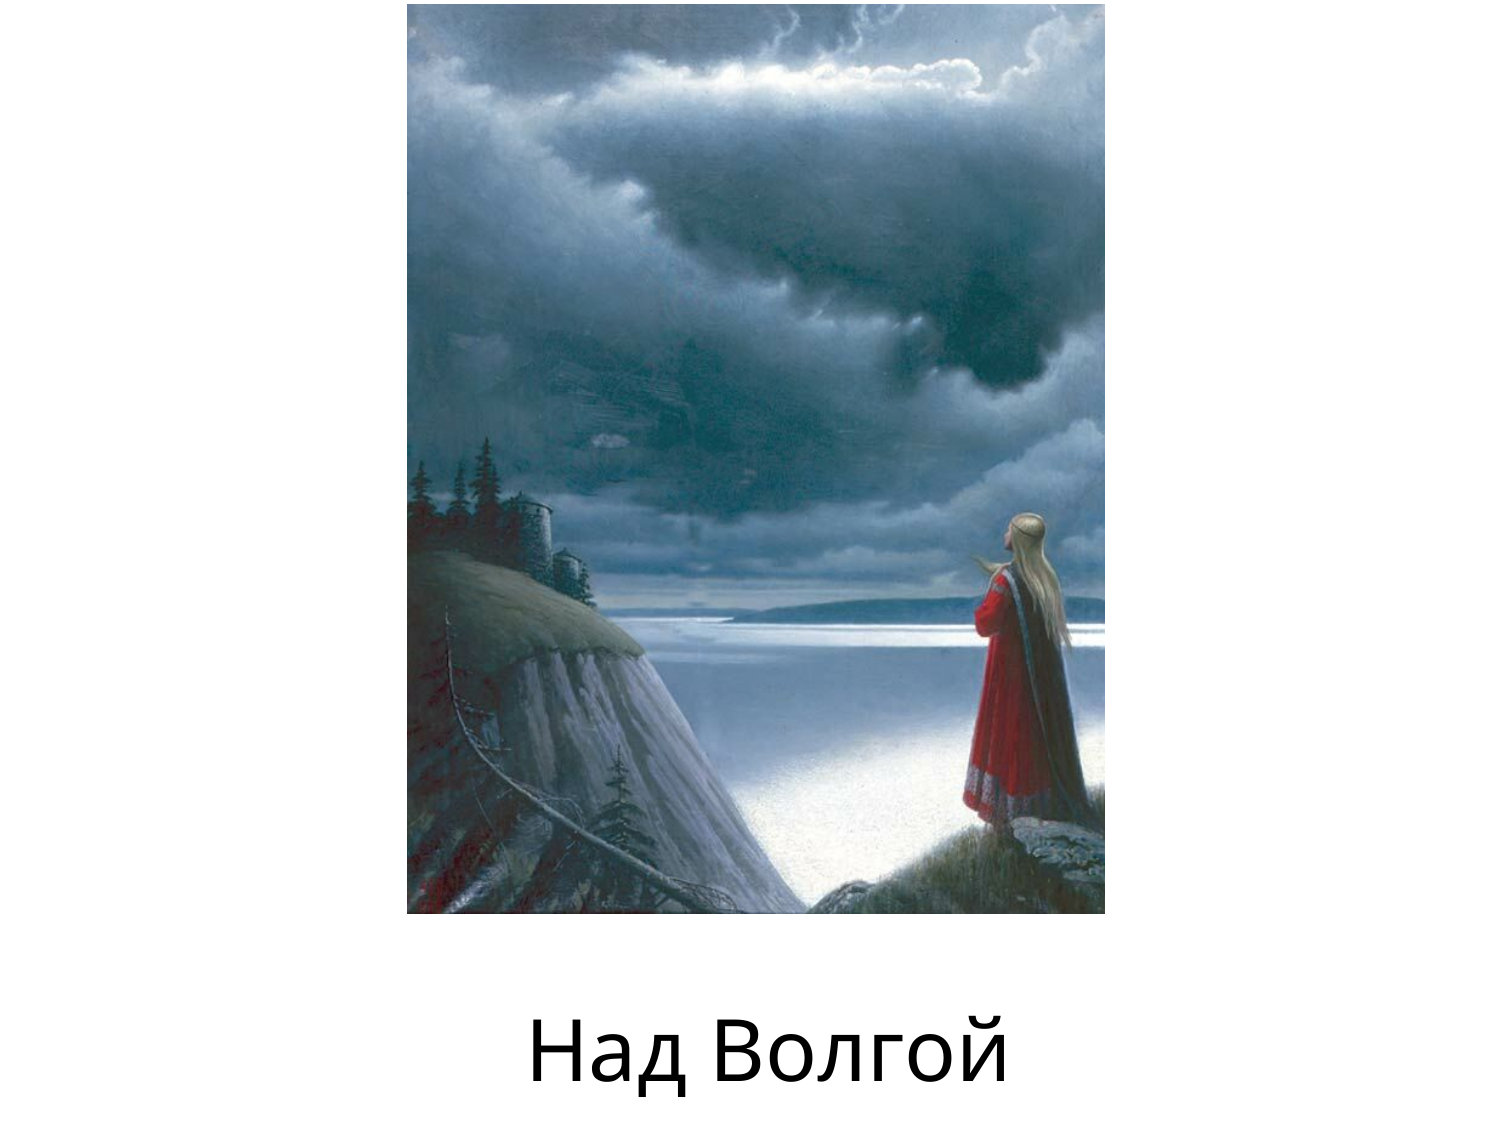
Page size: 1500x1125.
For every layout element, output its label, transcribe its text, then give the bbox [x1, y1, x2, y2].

picture [407, 4, 1105, 915]
title Над Волгой [123, 987, 1414, 1107]
